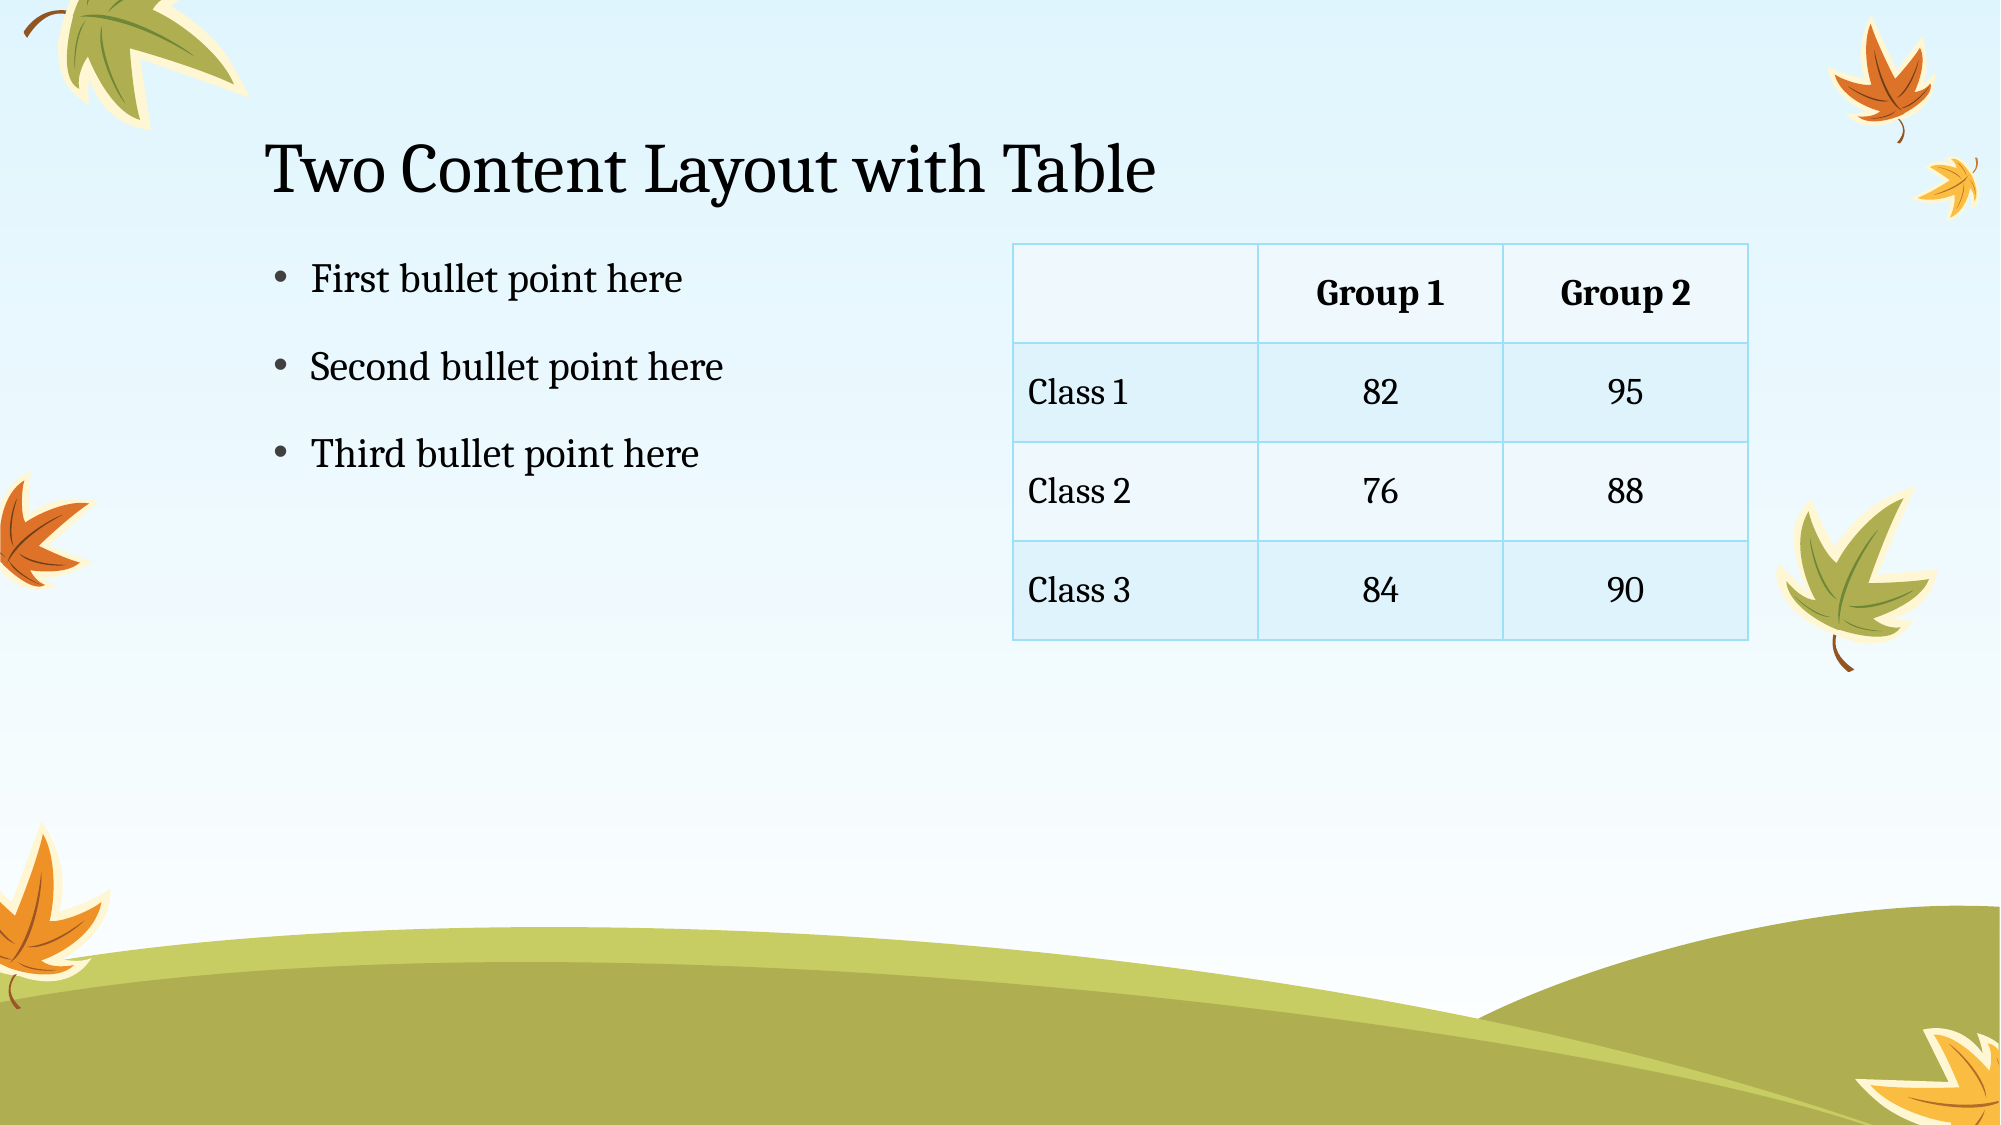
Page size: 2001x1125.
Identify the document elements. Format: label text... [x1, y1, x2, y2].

table_cell 76 [1259, 443, 1502, 540]
table_cell 90 [1504, 542, 1747, 639]
table_cell 88 [1504, 443, 1747, 540]
table_cell Class 3 [1014, 542, 1257, 639]
table_header [1014, 245, 1257, 342]
table_cell Class 2 [1014, 443, 1257, 540]
list First bullet point here Second bullet point here Third bullet point here [250, 243, 986, 921]
table_cell Class 1 [1014, 344, 1257, 441]
table_header Group 1 [1259, 245, 1502, 342]
table_cell 82 [1259, 344, 1502, 441]
title Two Content Layout with Table [249, 12, 1749, 216]
table_header Group 2 [1504, 245, 1747, 342]
table_cell 84 [1259, 542, 1502, 639]
table_cell 95 [1504, 344, 1747, 441]
